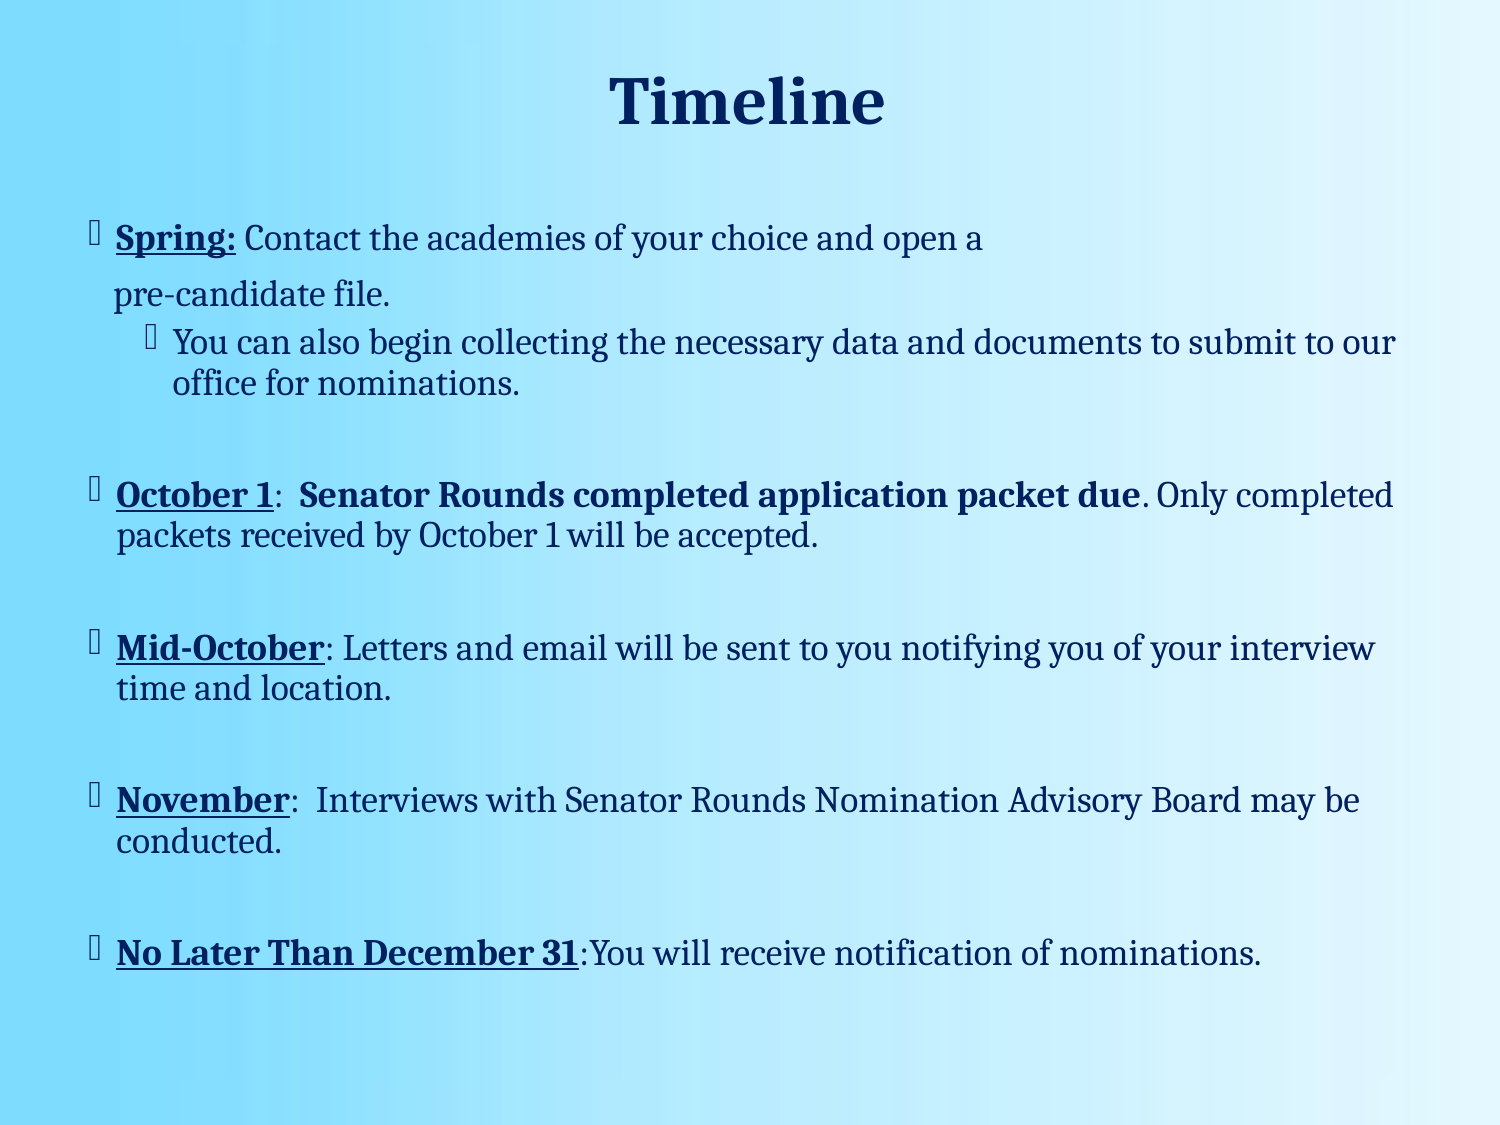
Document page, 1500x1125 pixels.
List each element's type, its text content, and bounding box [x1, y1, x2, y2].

list Spring: Contact the academies of your choice and open a pre-candidate file. You can also begin collecting the necessary data and documents to submit to our office for nominations. October 1: Senator Rounds completed application packet due. Only completed packets received by October 1 will be accepted. Mid-October: Letters and email will be sent to you notifying you of your interview time and location. November: Interviews with Senator Rounds Nomination Advisory Board may be conducted. No Later Than December 31:You will receive notification of nominations. [73, 149, 1424, 1075]
picture [0, 0, 1500, 1125]
title Timeline [73, 0, 1424, 149]
